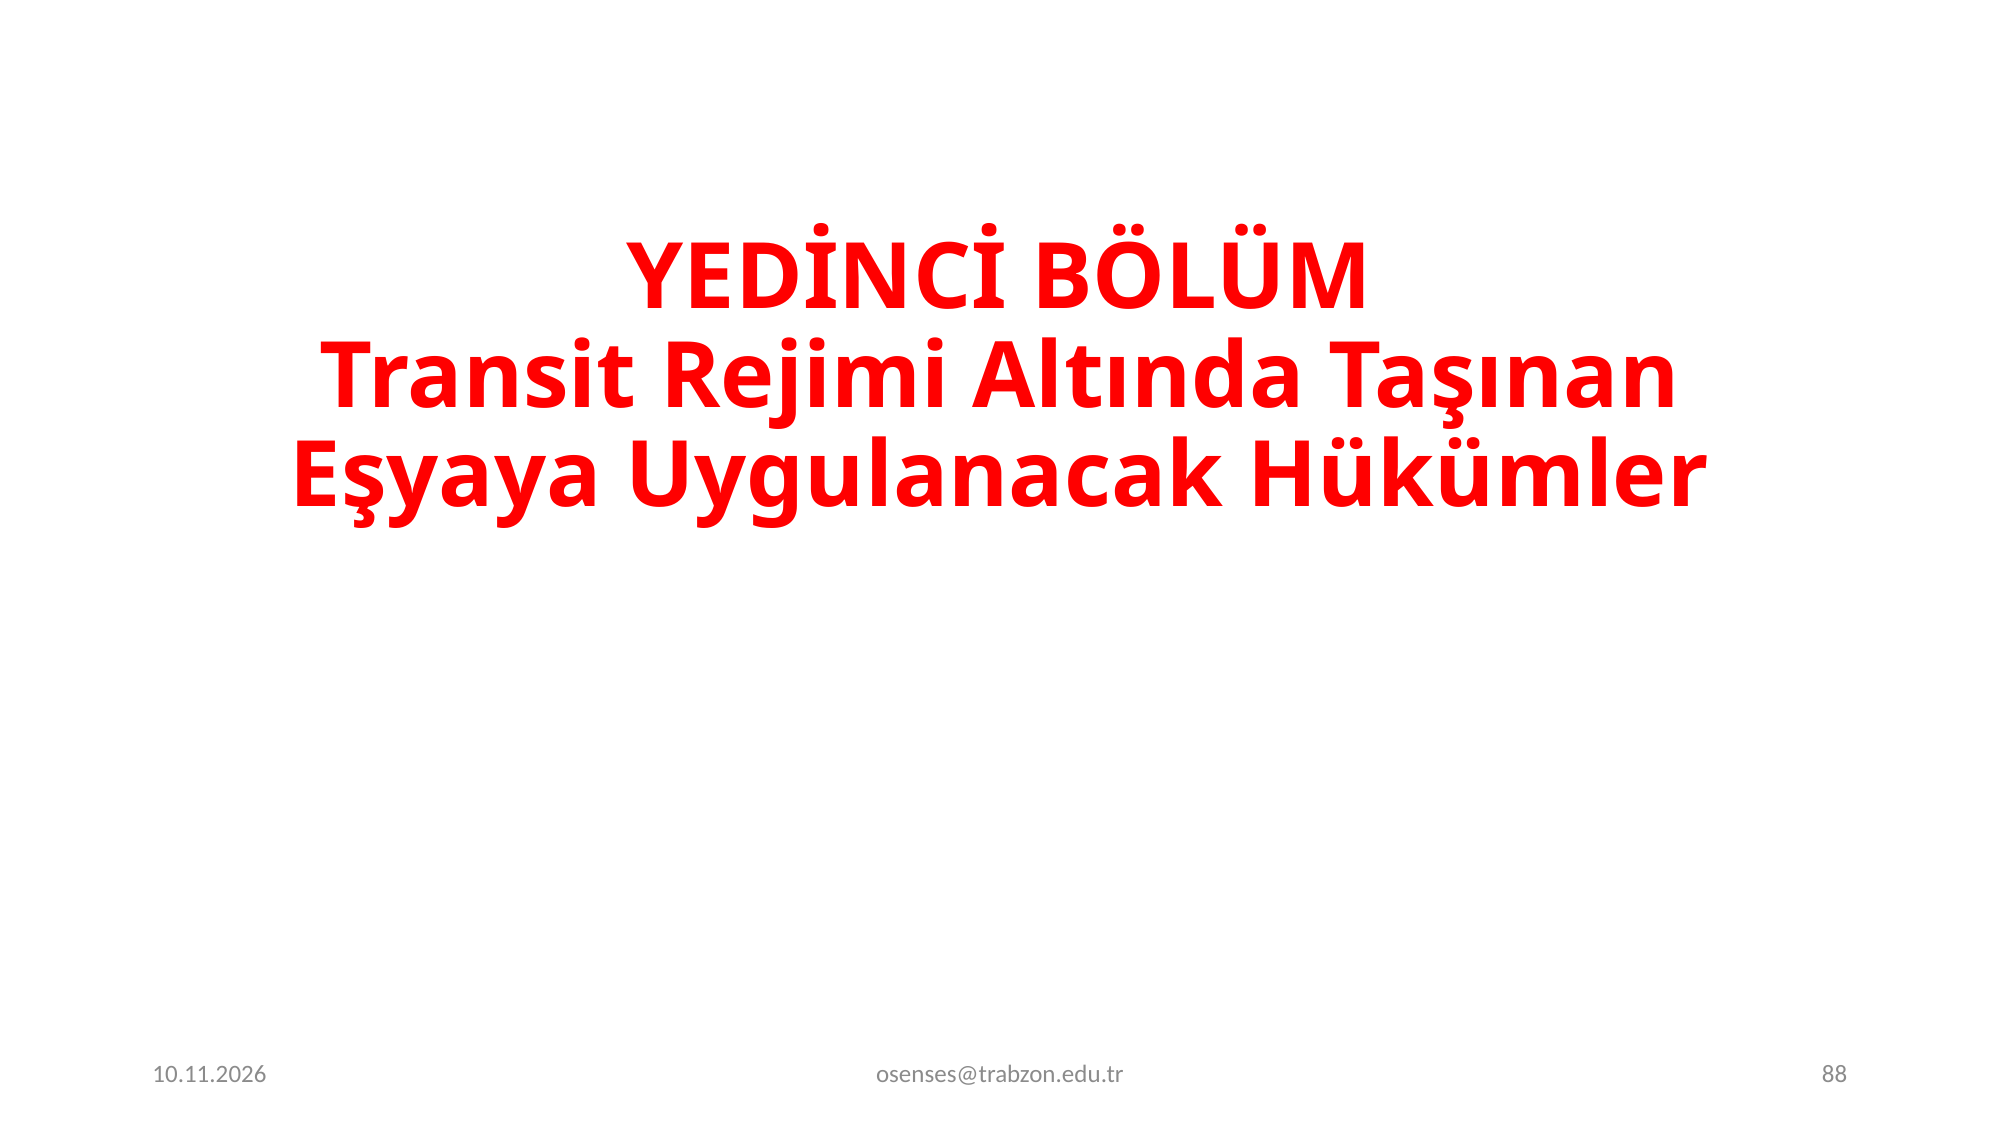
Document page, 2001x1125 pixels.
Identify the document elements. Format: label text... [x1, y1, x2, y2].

slide_number 88 [1412, 1042, 1863, 1103]
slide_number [137, 1042, 588, 1103]
title YEDİNCİ BÖLÜM Transit Rejimi Altında Taşınan Eşyaya Uygulanacak Hükümler [137, 59, 1863, 708]
footer osenses@trabzon.edu.tr [662, 1042, 1338, 1103]
